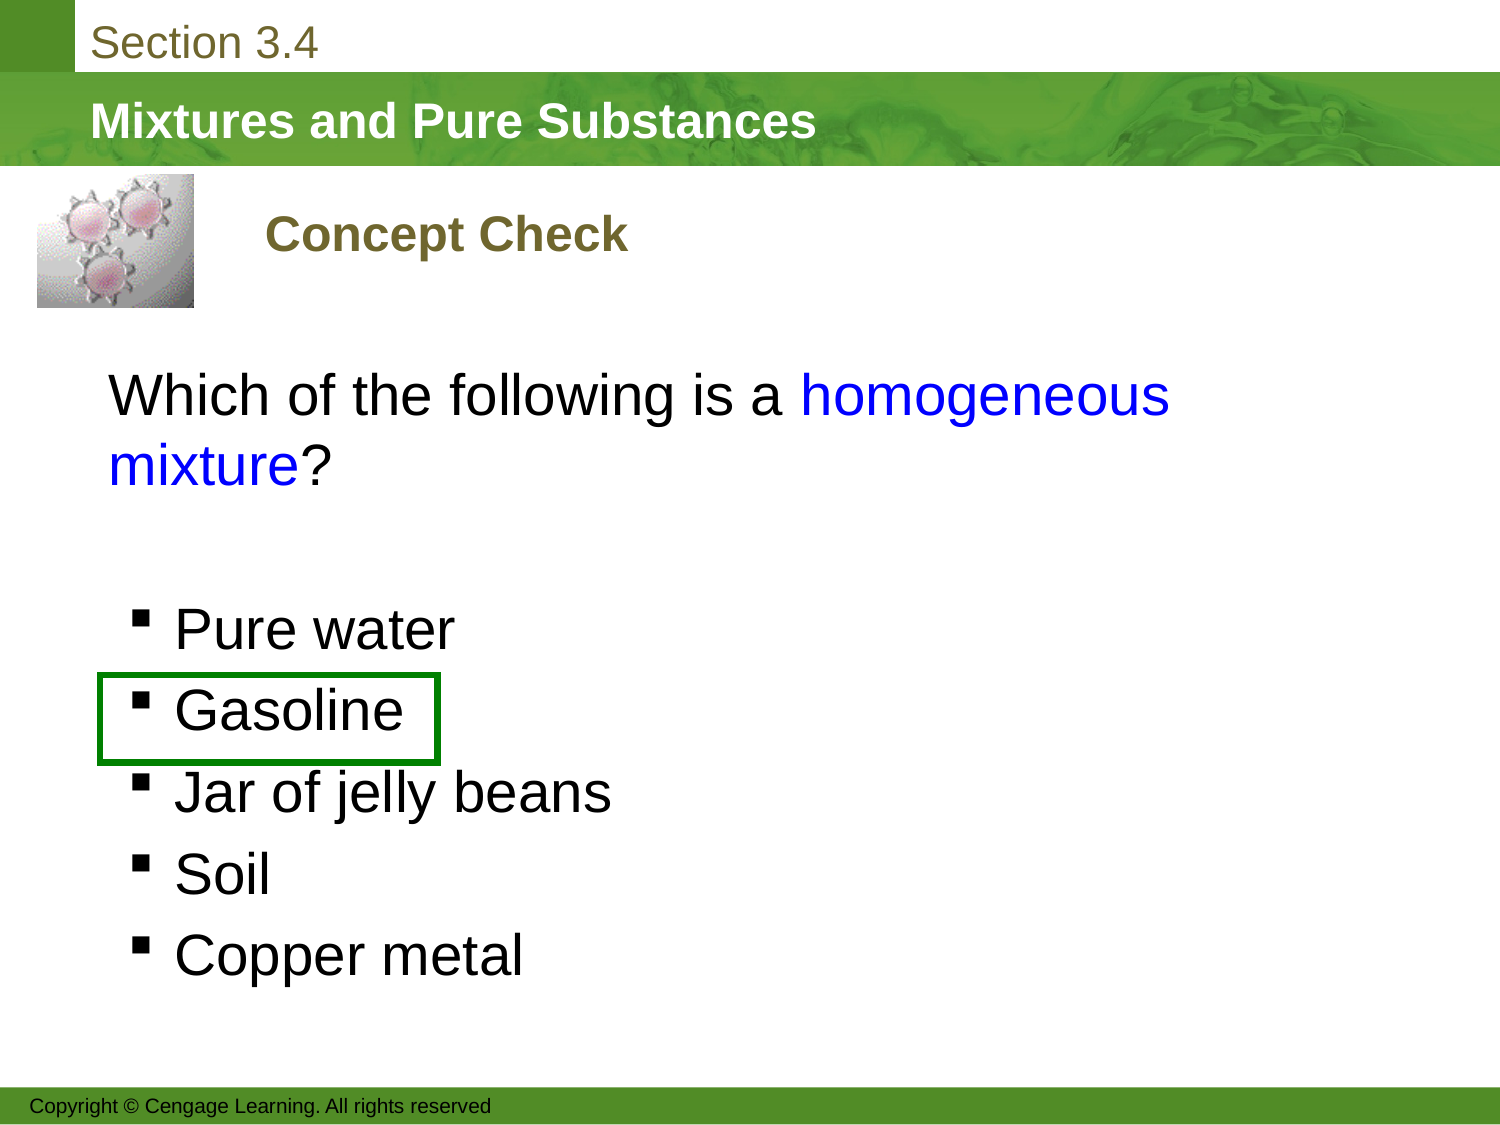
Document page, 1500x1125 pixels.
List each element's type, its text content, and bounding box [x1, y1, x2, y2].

title Concept Check [249, 187, 1388, 275]
footer Copyright © Cengage Learning. All rights reserved [14, 1085, 977, 1124]
picture [0, 72, 1500, 166]
picture [37, 174, 194, 309]
text_box [99, 674, 438, 763]
list Which of the following is a homogeneous mixture? Pure water Gasoline Jar of jelly beans Soil Copper metal [37, 350, 1350, 1010]
